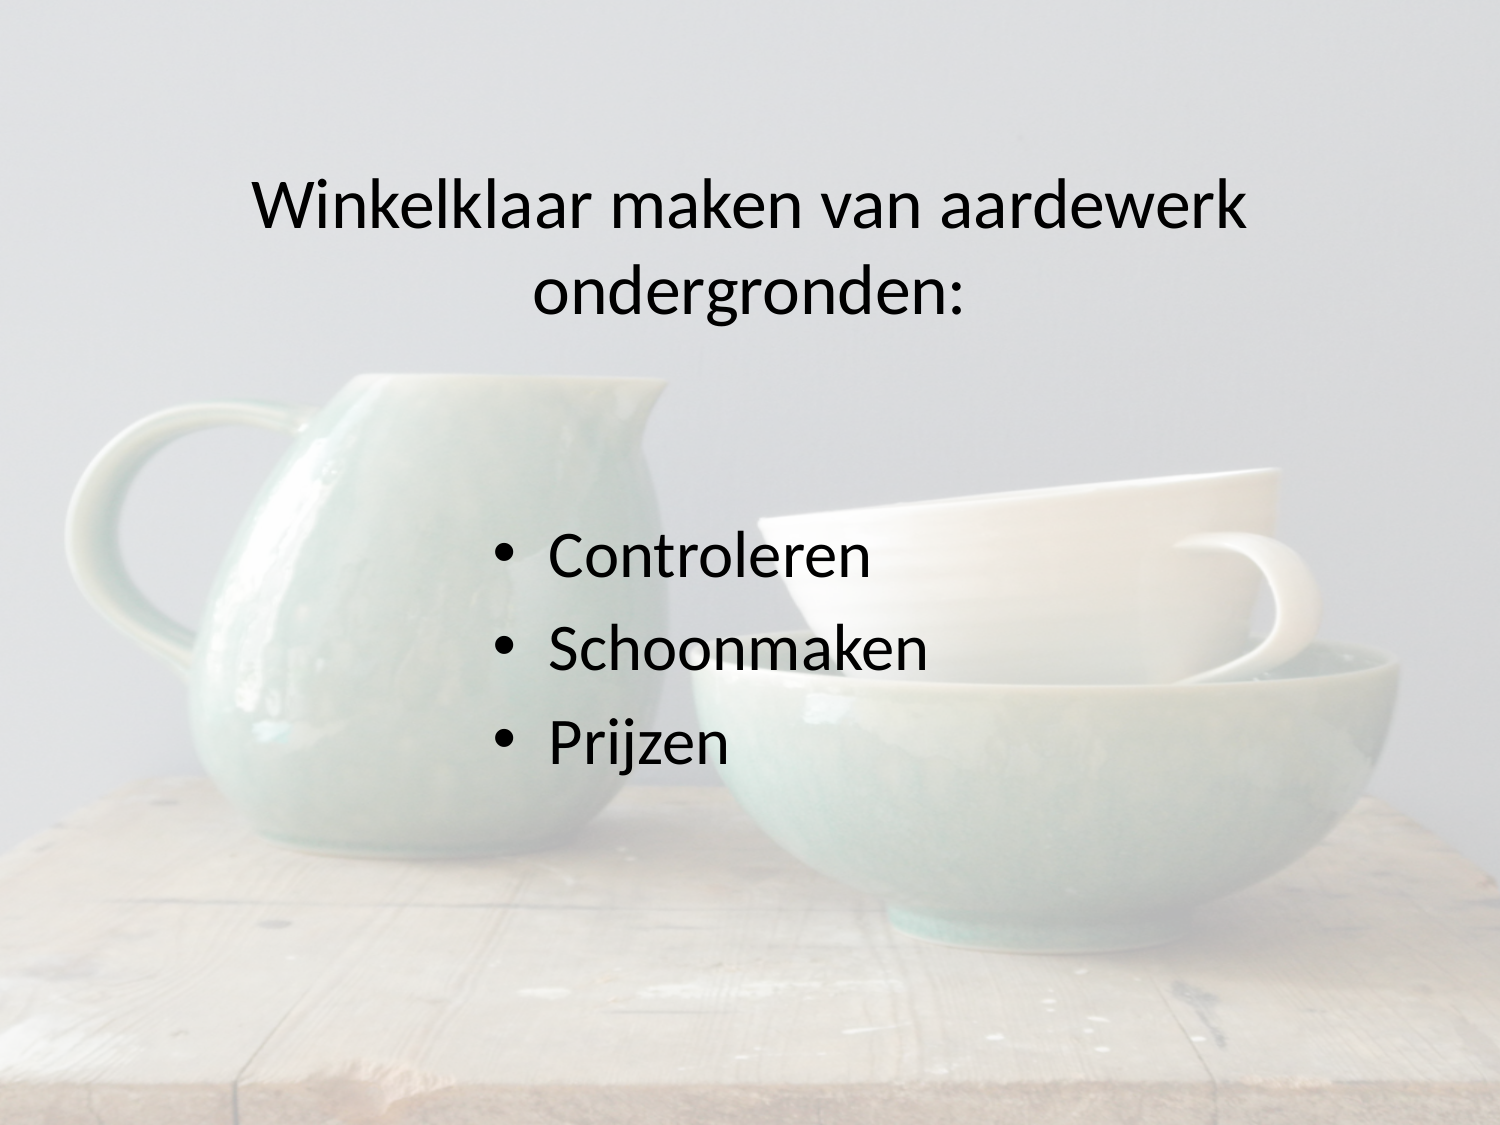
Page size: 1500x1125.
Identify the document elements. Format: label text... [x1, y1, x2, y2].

list Controleren Schoonmaken Prijzen [477, 503, 1023, 946]
title Winkelklaar maken van aardewerk ondergronden: [75, 149, 1425, 337]
